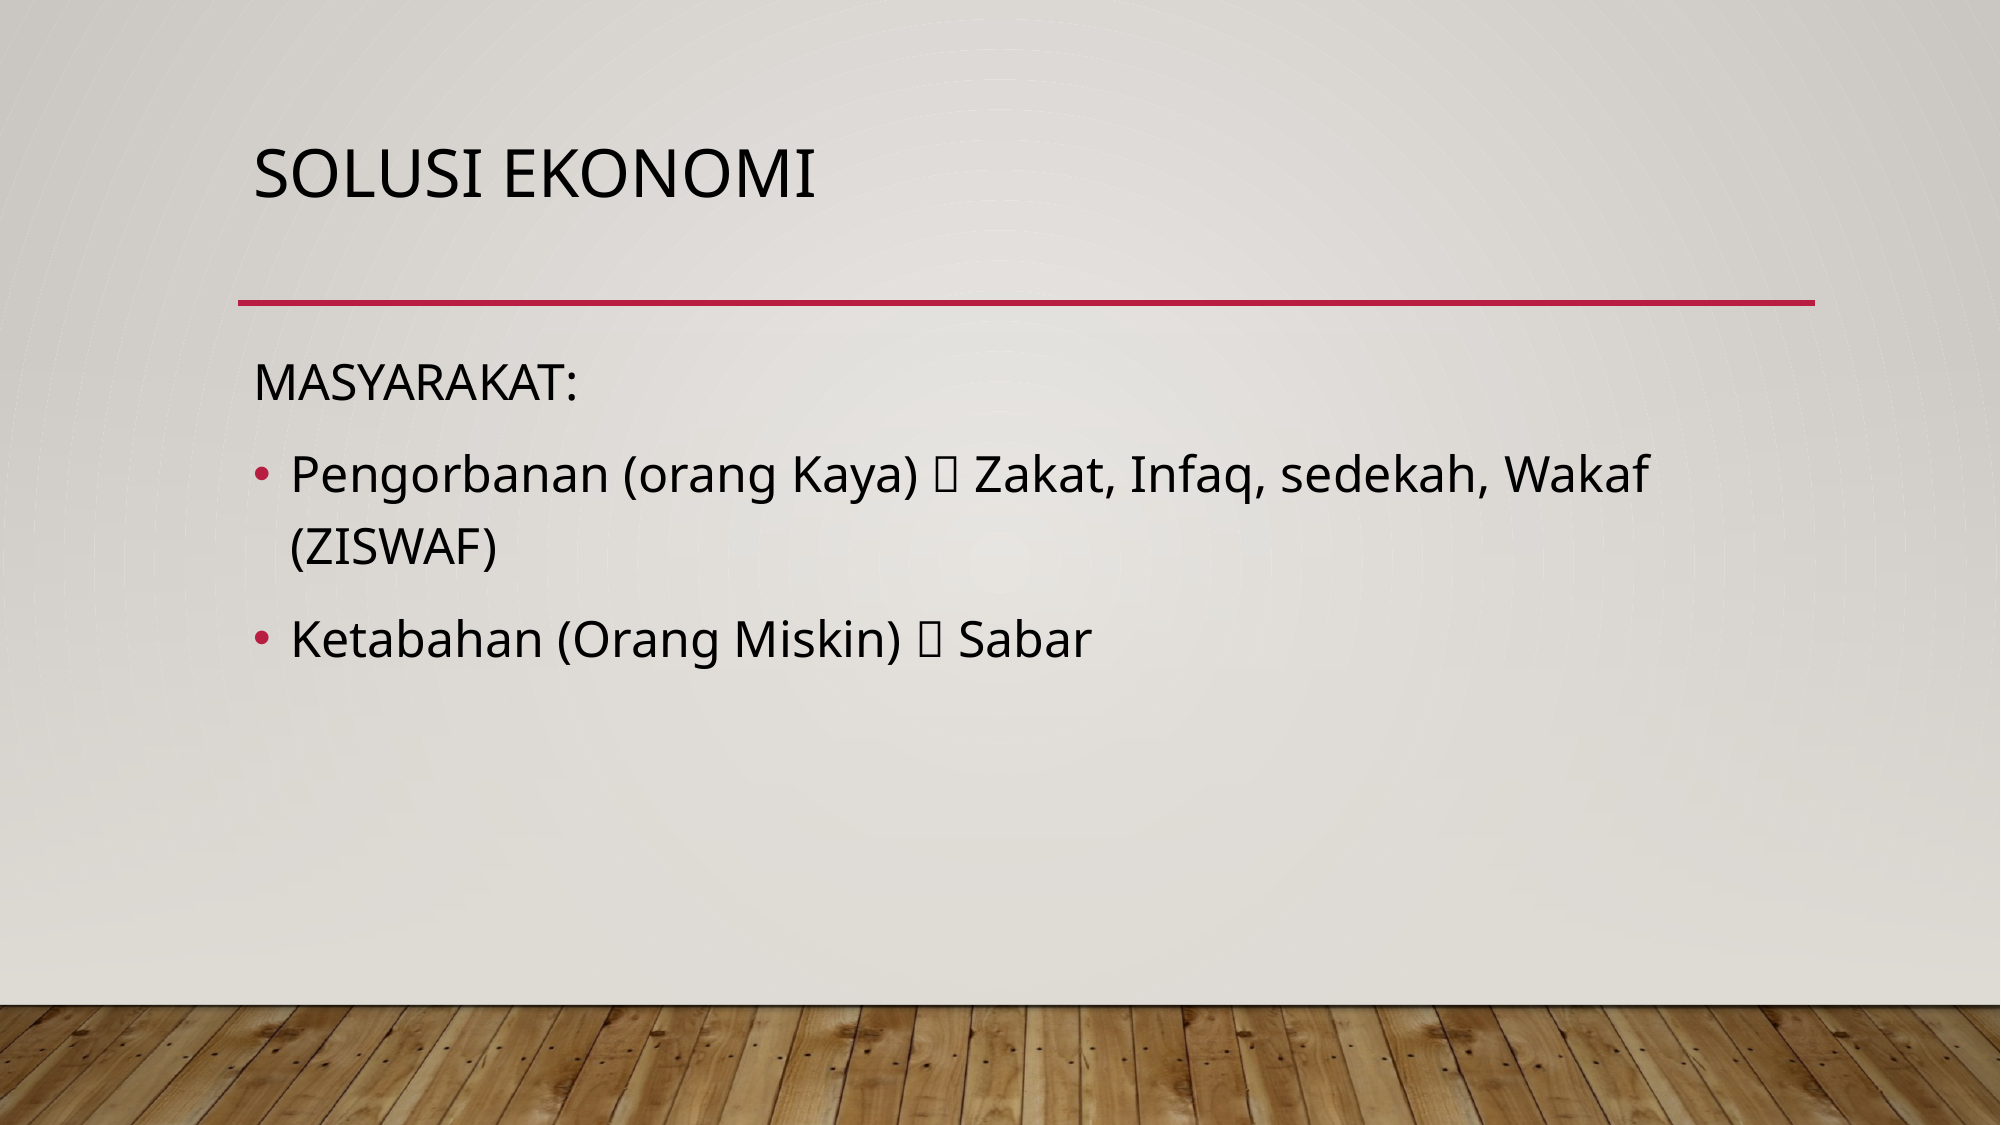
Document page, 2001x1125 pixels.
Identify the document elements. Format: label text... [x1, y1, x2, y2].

list MASYARAKAT: Pengorbanan (orang Kaya)  Zakat, Infaq, sedekah, Wakaf (ZISWAF) Ketabahan (Orang Miskin)  Sabar [238, 330, 1814, 897]
picture [0, 1005, 2000, 1125]
title Solusi ekonomi [238, 131, 1814, 305]
